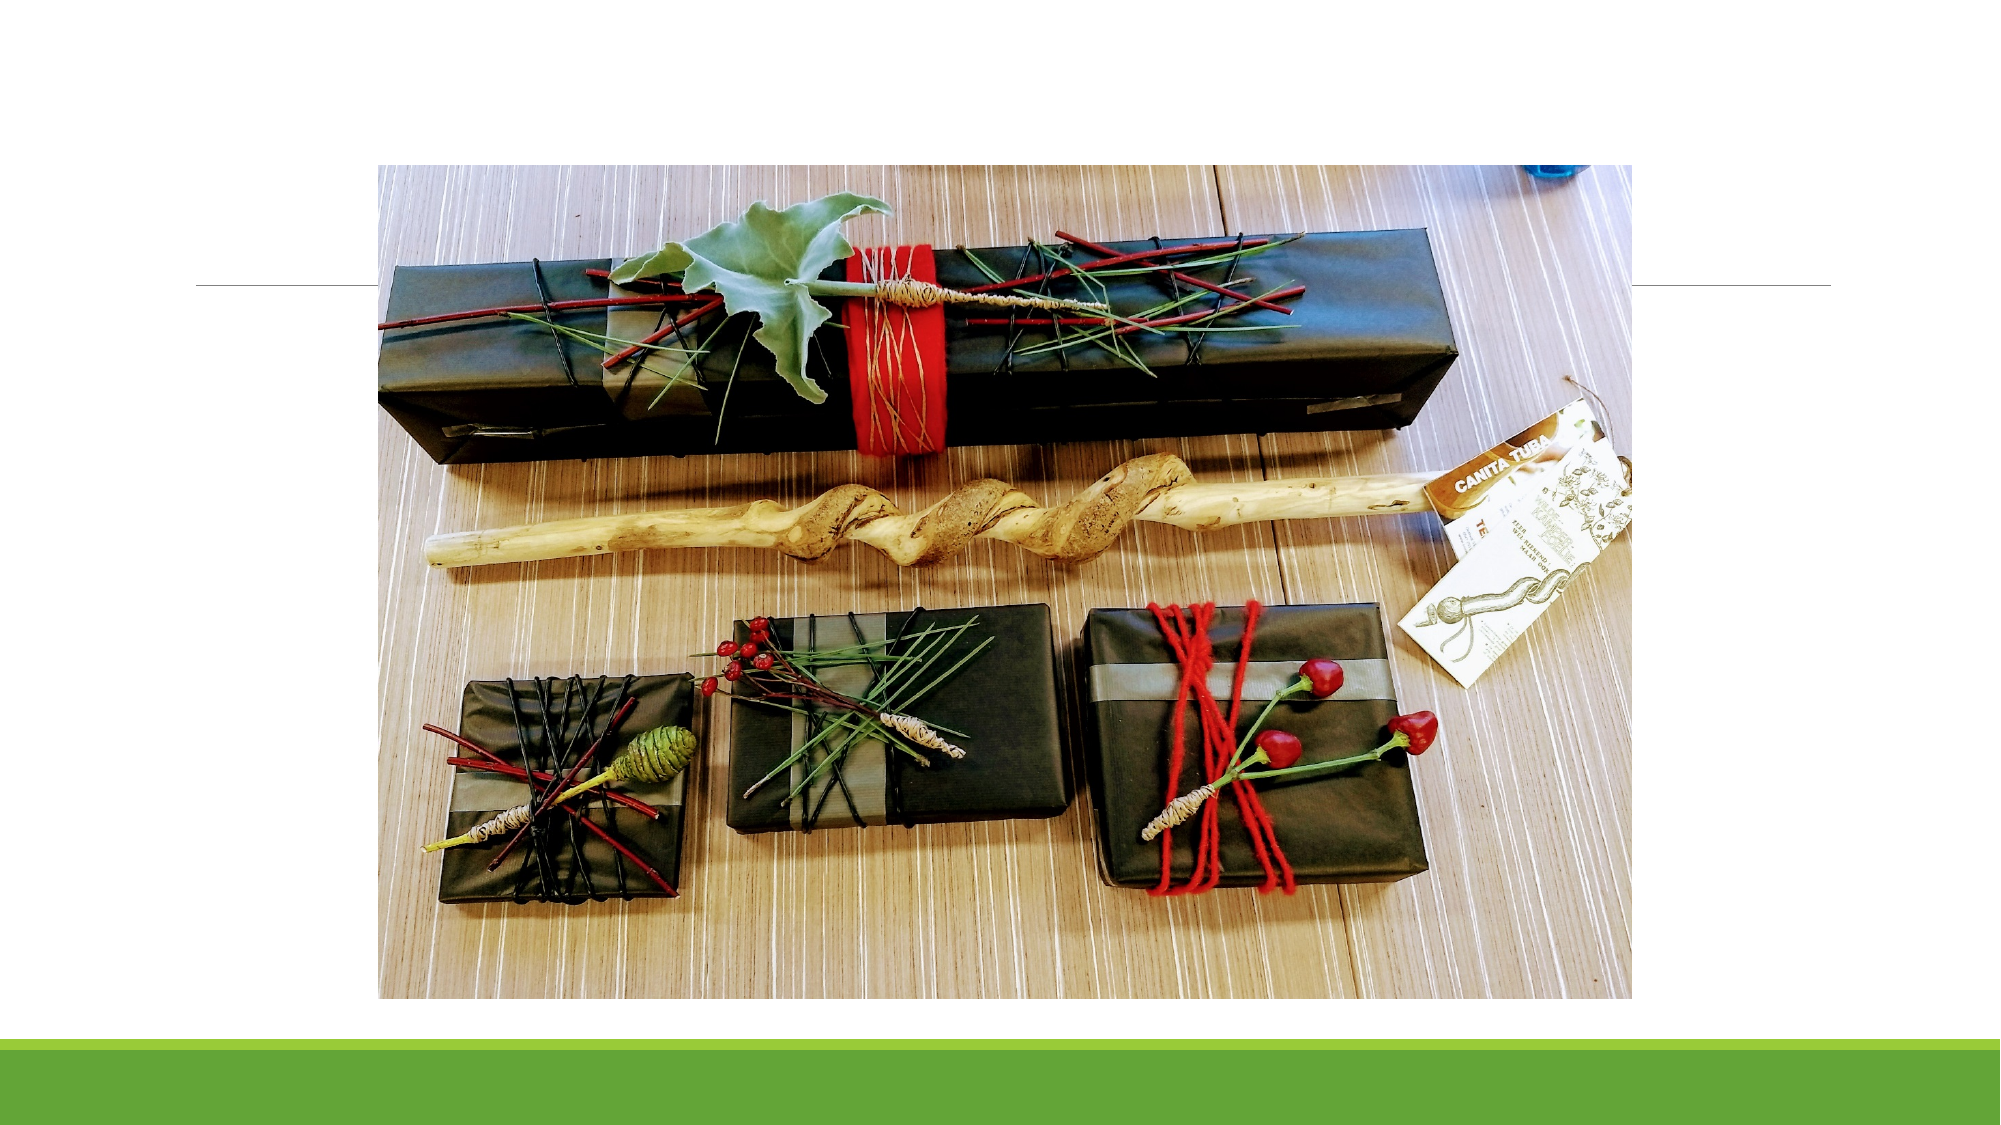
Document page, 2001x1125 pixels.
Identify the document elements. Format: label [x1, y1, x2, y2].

list [377, 165, 1633, 1000]
